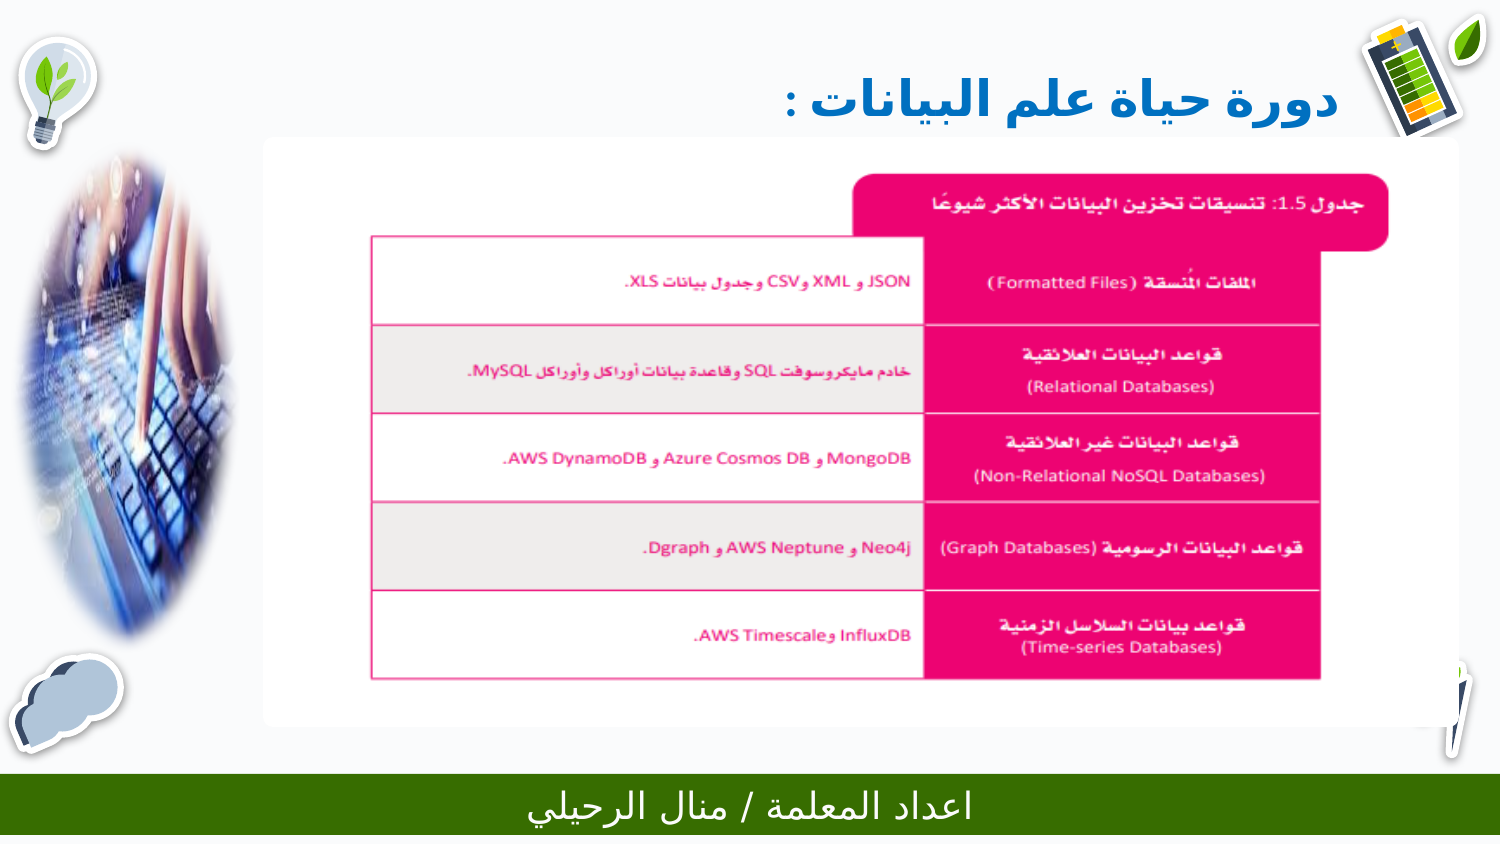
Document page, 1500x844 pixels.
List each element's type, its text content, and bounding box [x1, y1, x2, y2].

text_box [16, 42, 91, 135]
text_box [1449, 19, 1489, 60]
subtitle اعداد المعلمة / منال الرحيلي [0, 773, 1500, 835]
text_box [1416, 644, 1473, 750]
text_box دورة حياة علم البيانات : [725, 33, 1356, 137]
picture [10, 137, 241, 657]
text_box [8, 665, 121, 731]
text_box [1382, 25, 1439, 130]
picture [283, 157, 1439, 707]
